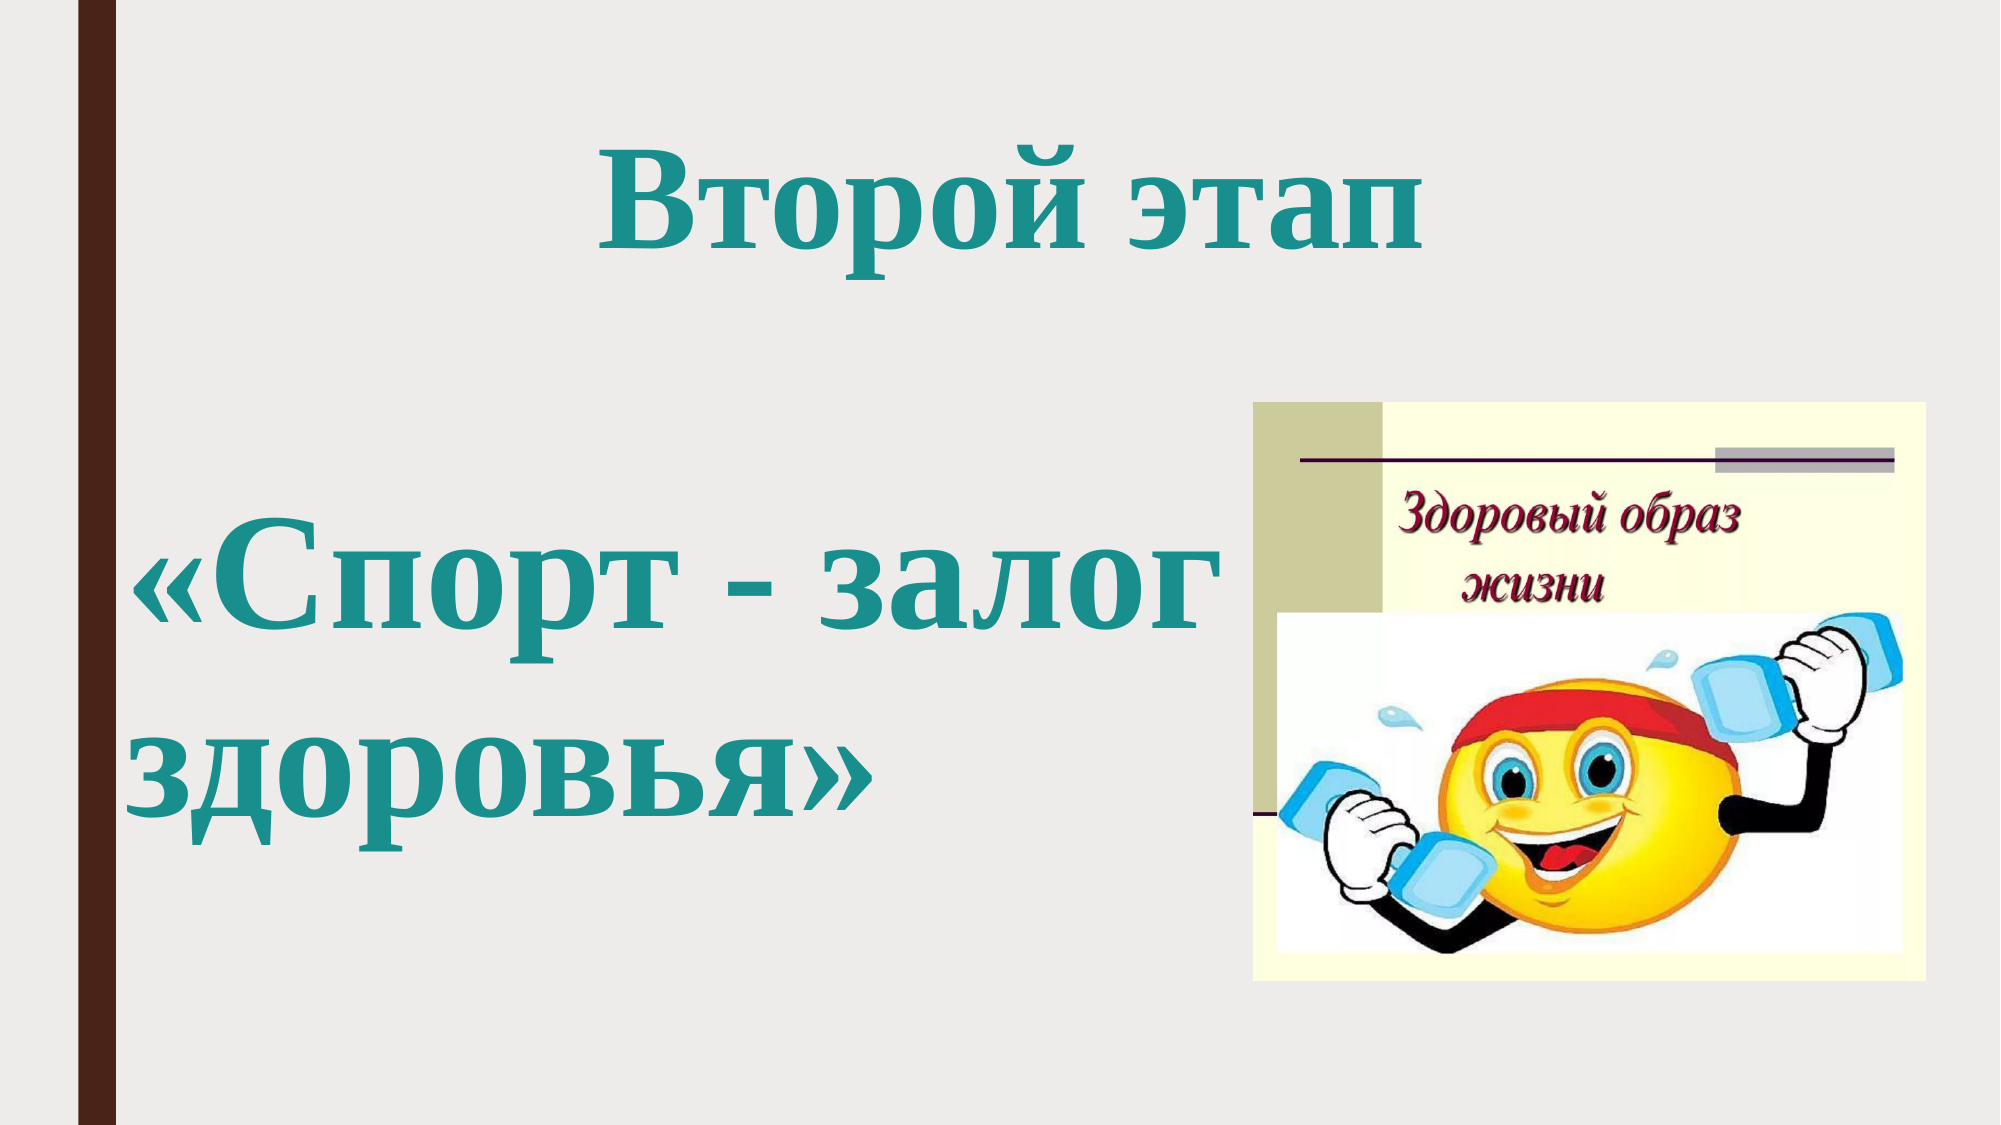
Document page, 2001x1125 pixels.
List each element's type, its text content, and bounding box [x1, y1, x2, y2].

list «Спорт - залог здоровья» [110, 470, 1296, 1070]
title Второй этап [225, 112, 1800, 357]
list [1253, 402, 1926, 981]
